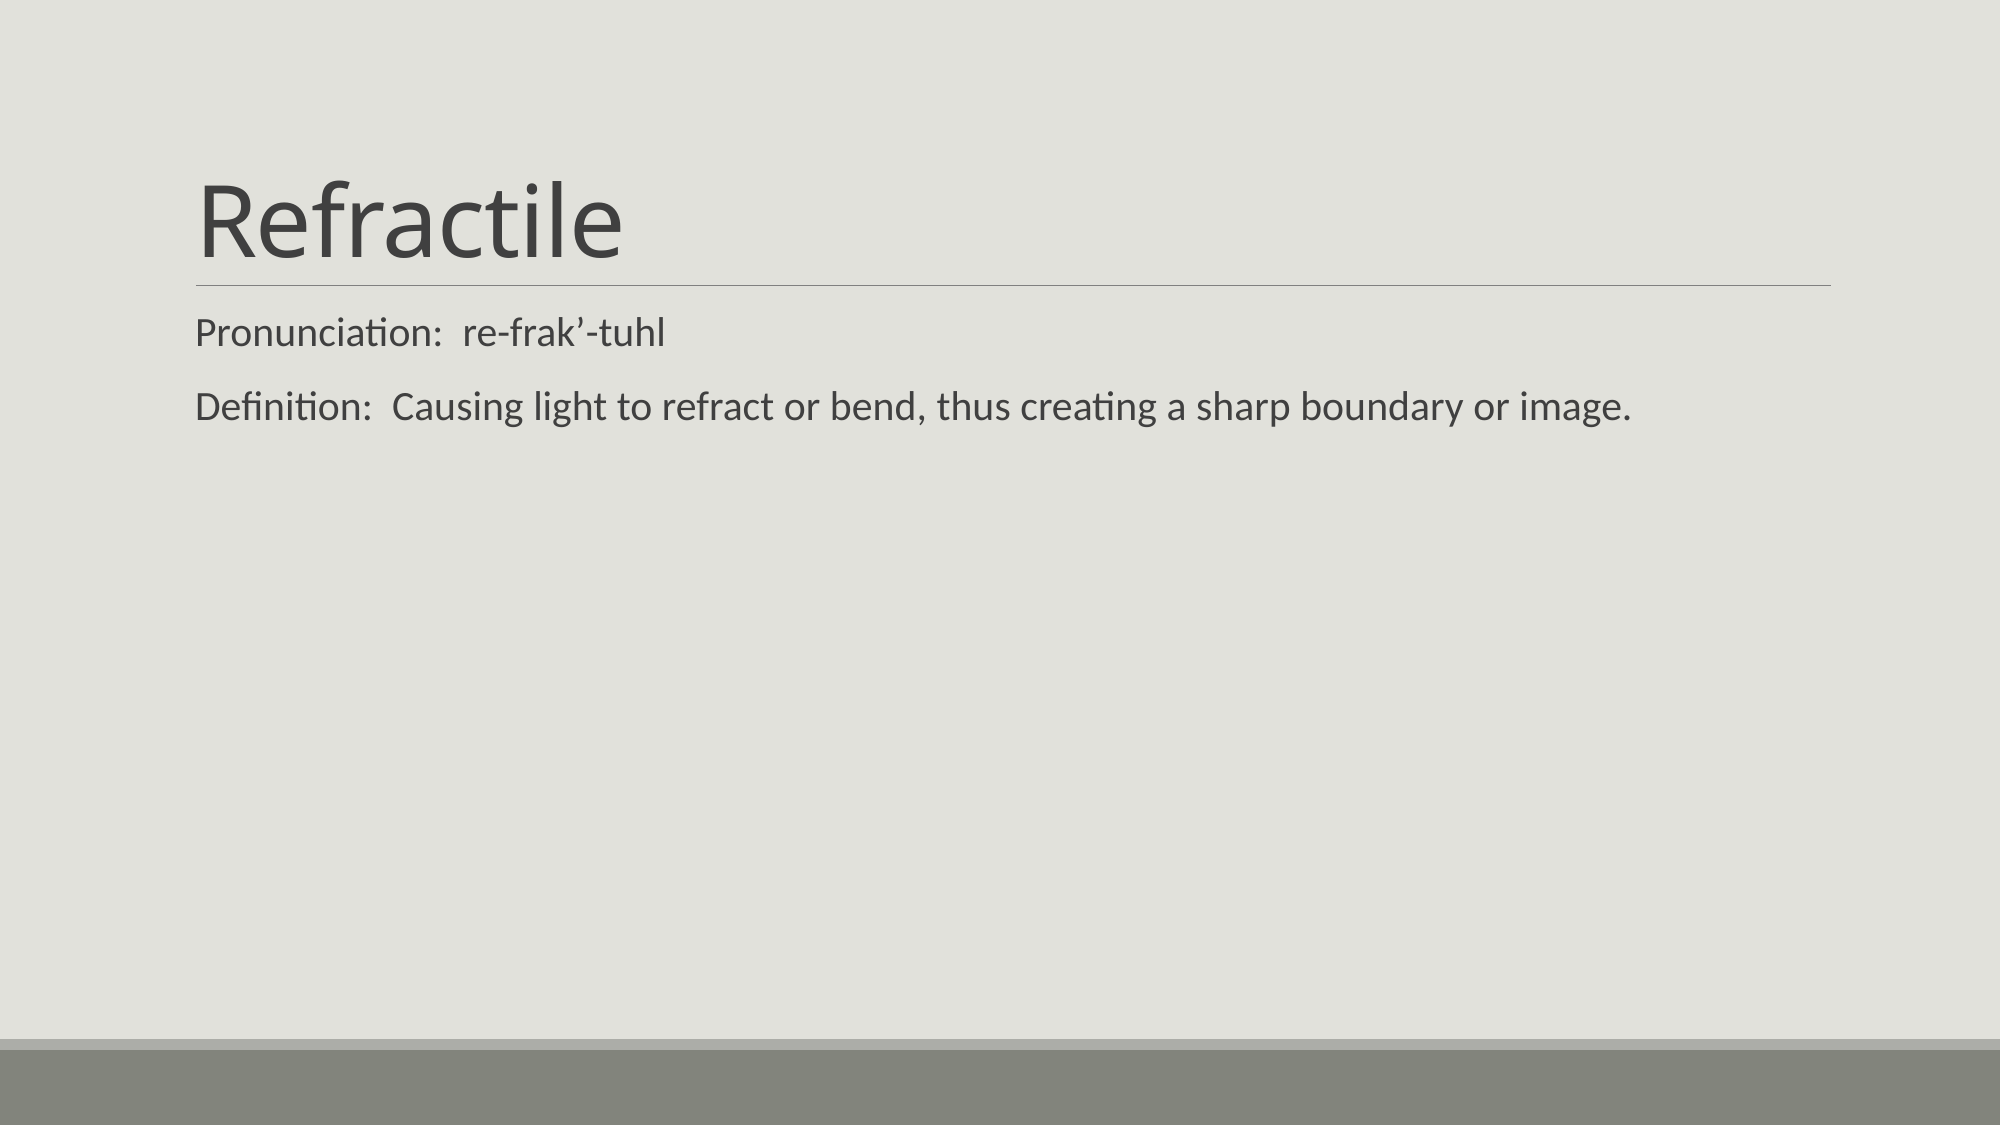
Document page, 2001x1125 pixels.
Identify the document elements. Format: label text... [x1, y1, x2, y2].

list Pronunciation: re-frak’-tuhl Definition: Causing light to refract or bend, thus creating a sharp boundary or image. [180, 302, 1830, 963]
title Refractile [180, 47, 1830, 285]
